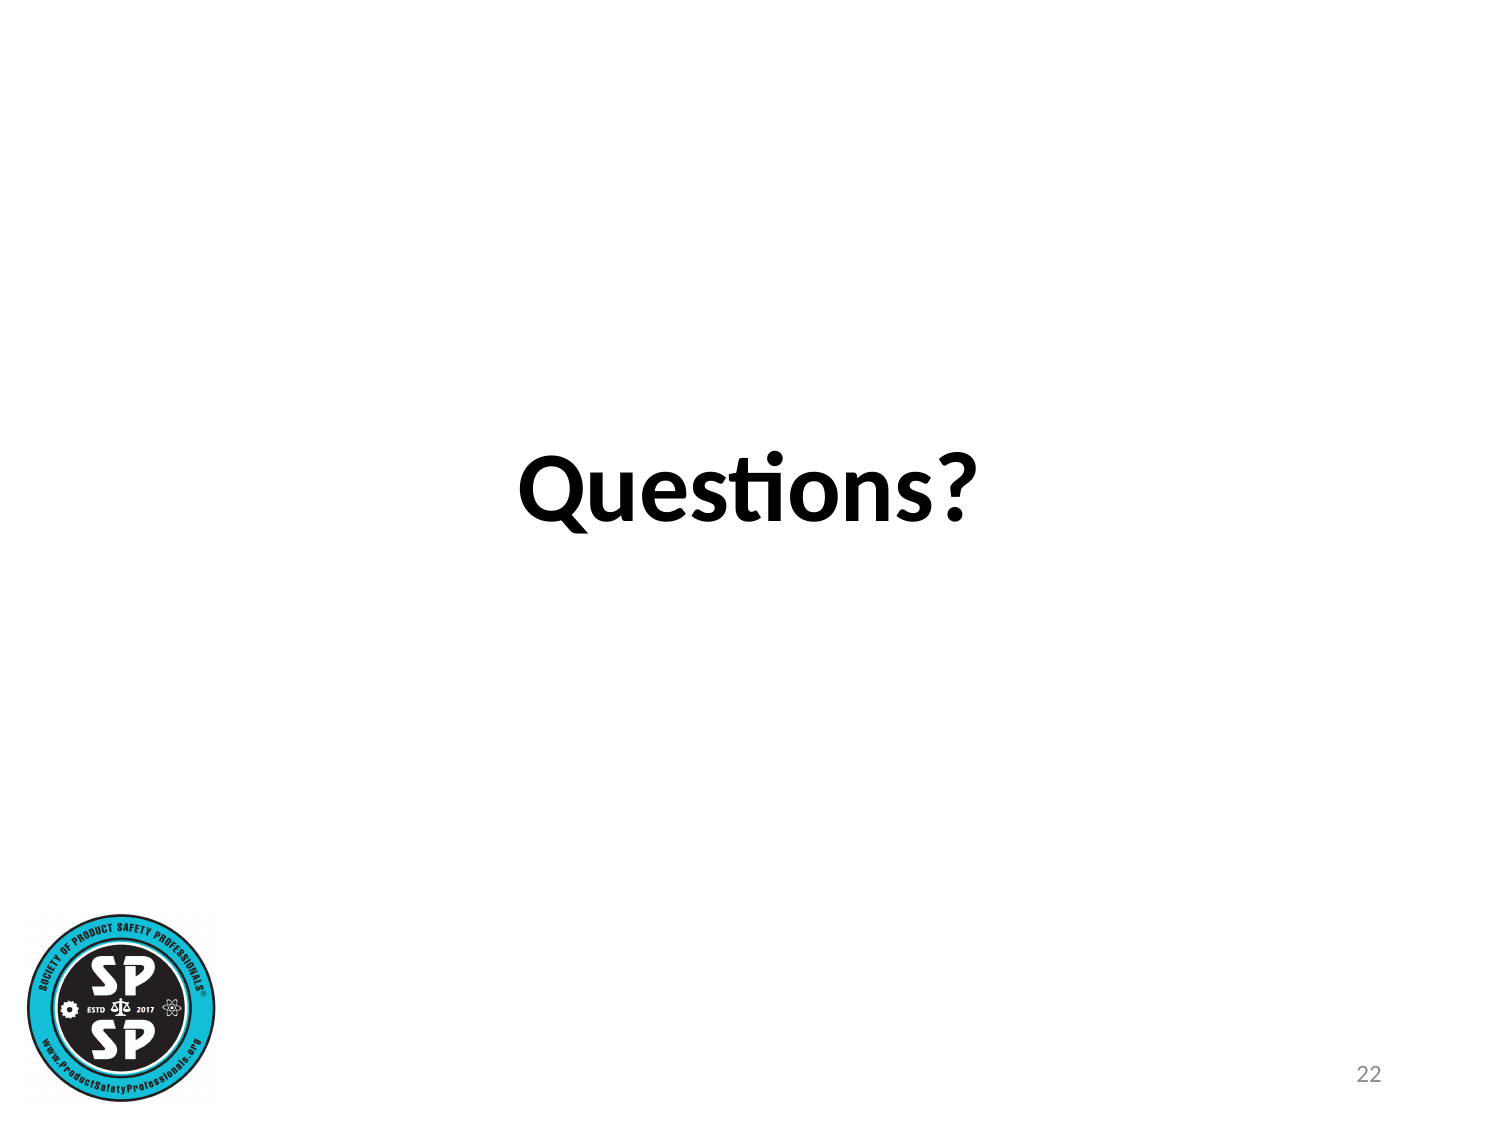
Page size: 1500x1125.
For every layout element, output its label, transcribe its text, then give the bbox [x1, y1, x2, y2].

slide_number 22 [1059, 1042, 1397, 1103]
title Questions? [102, 82, 1397, 551]
picture [26, 913, 216, 1103]
